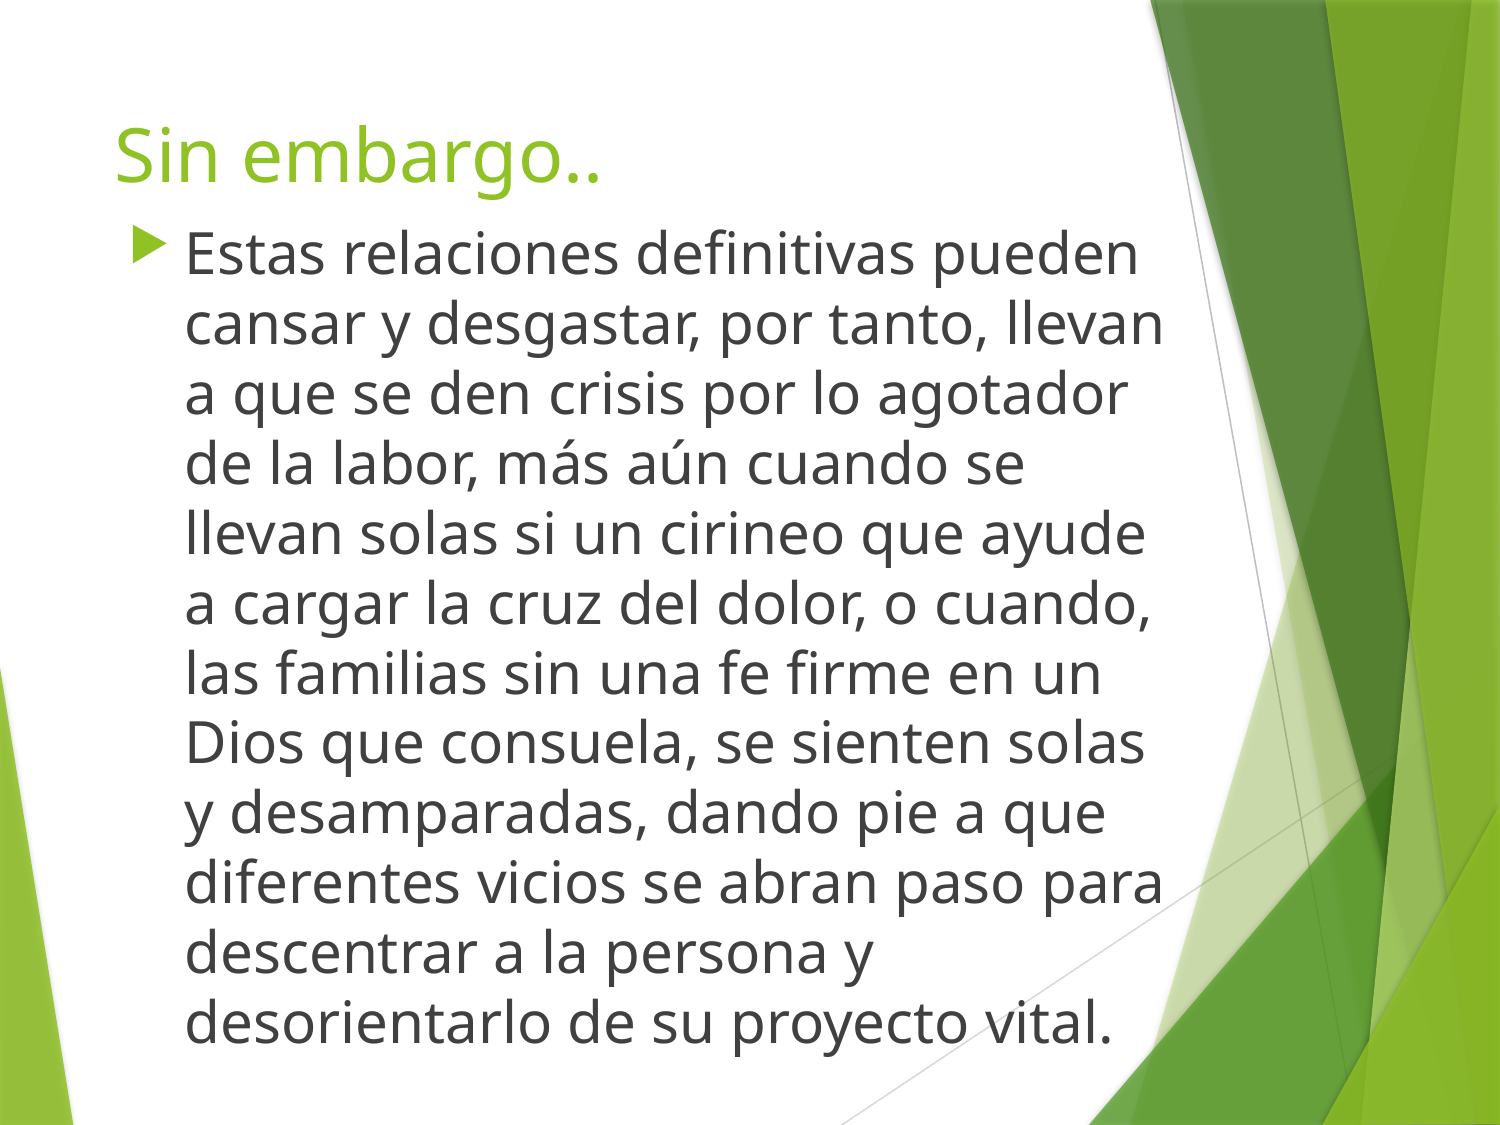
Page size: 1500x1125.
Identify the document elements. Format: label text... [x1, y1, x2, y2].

list Estas relaciones definitivas pueden cansar y desgastar, por tanto, llevan a que se den crisis por lo agotador de la labor, más aún cuando se llevan solas si un cirineo que ayude a cargar la cruz del dolor, o cuando, las familias sin una fe firme en un Dios que consuela, se sienten solas y desamparadas, dando pie a que diferentes vicios se abran paso para descentrar a la persona y desorientarlo de su proyecto vital. [113, 208, 1188, 1011]
title Sin embargo.. [99, 99, 1142, 317]
